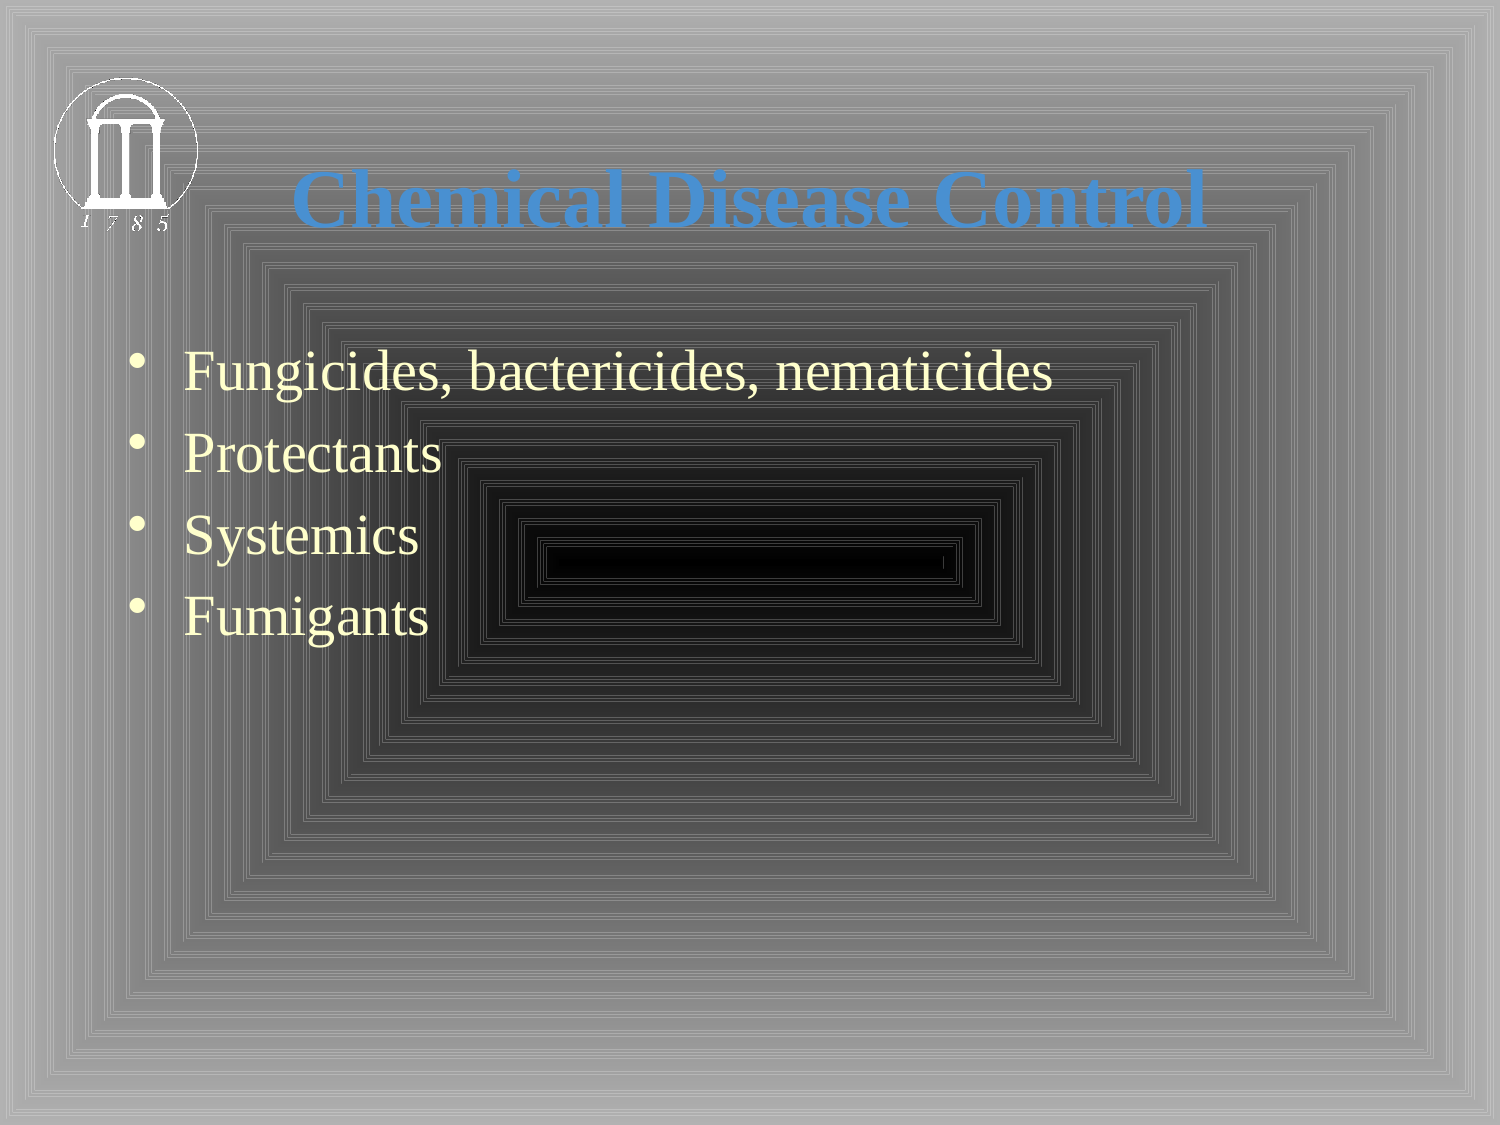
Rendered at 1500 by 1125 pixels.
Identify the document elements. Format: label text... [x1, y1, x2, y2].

list Fungicides, bactericides, nematicides Protectants Systemics Fumigants [112, 324, 1388, 1075]
title Chemical Disease Control [112, 99, 1388, 288]
picture [50, 74, 201, 238]
